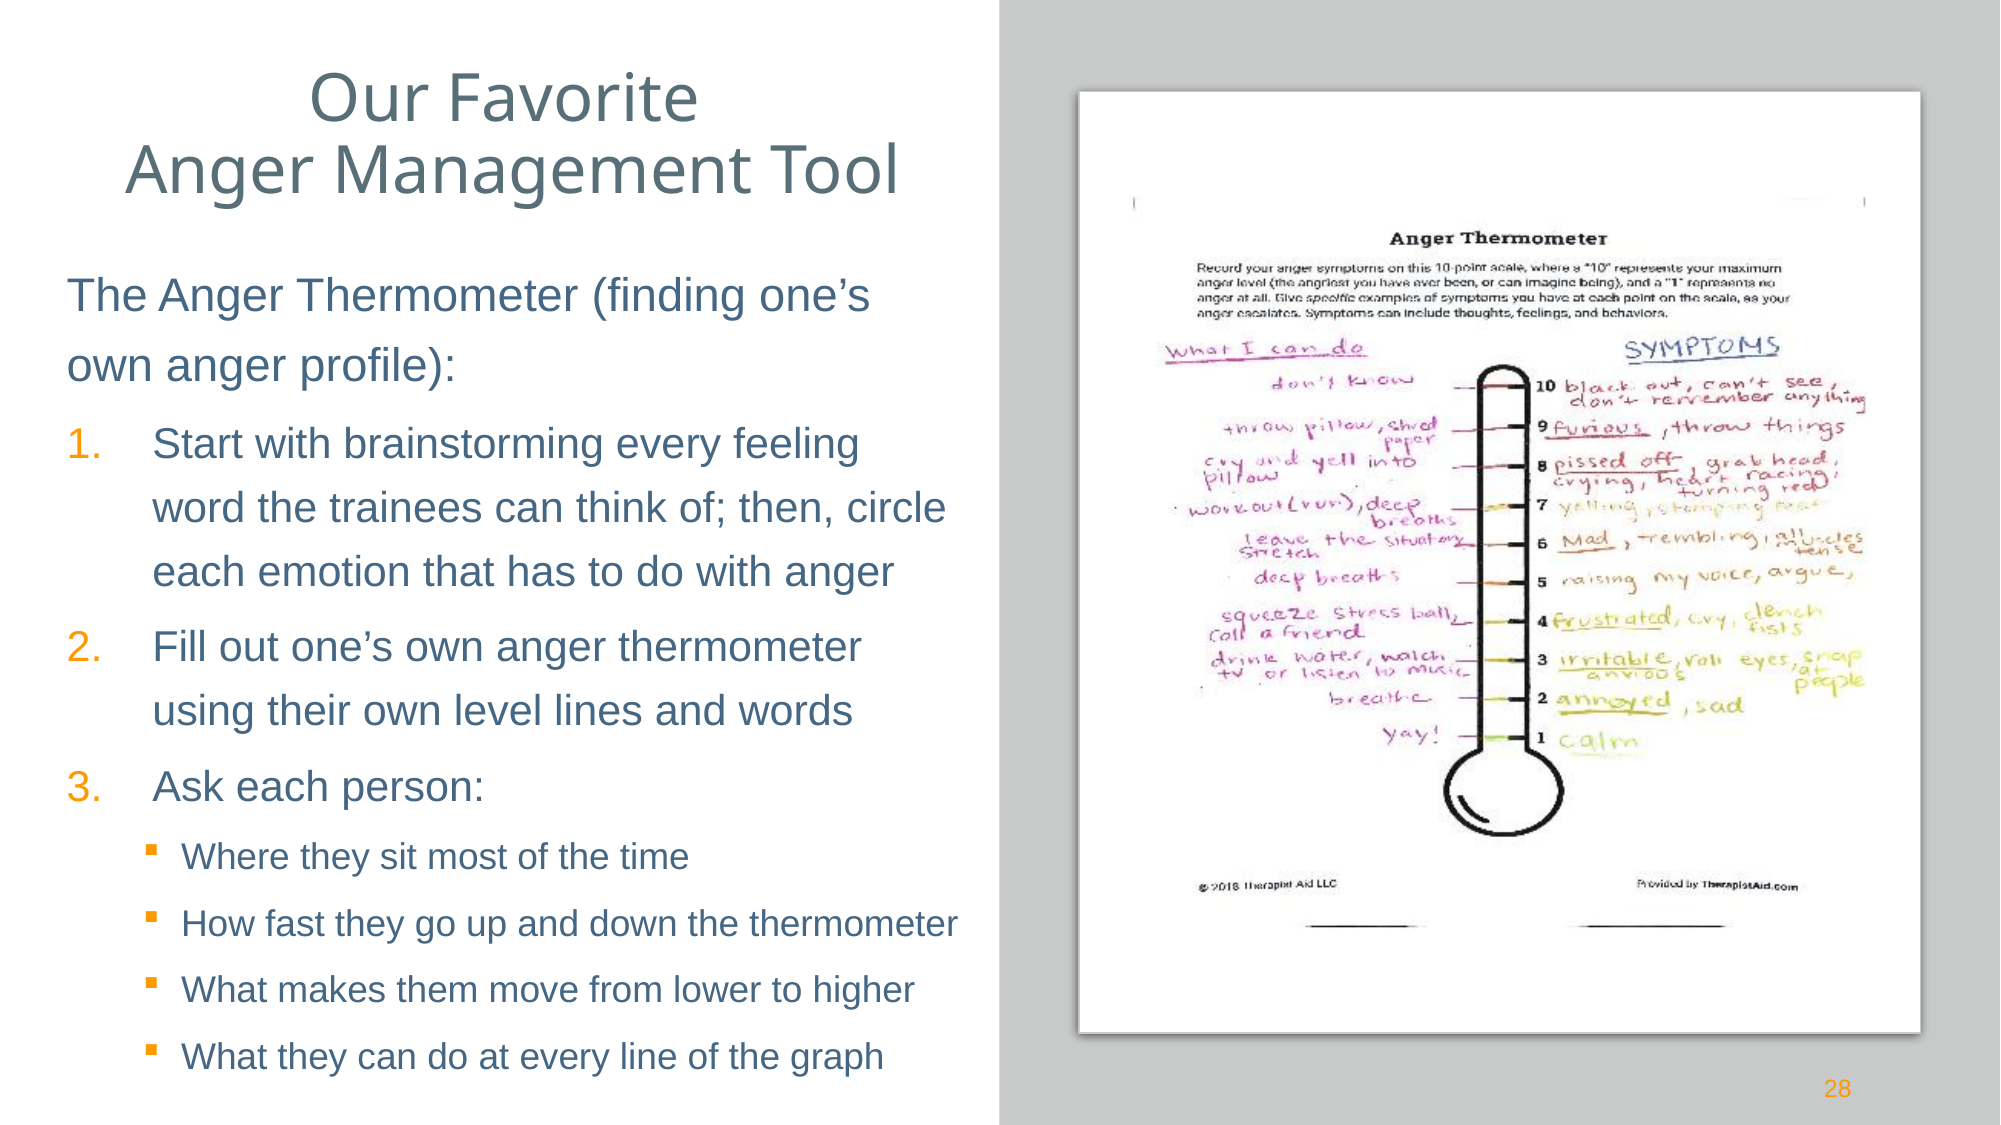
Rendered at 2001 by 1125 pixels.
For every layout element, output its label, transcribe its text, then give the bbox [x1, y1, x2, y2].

text_box [1078, 90, 1922, 1034]
text_box 28 [1416, 1065, 1867, 1125]
list The Anger Thermometer (finding one’s own anger profile): Start with brainstorming every feeling word the trainees can think of; then, circle each emotion that has to do with anger Fill out one’s own anger thermometer using their own level lines and words Ask each person: Where they sit most of the time How fast they go up and down the thermometer What makes them move from lower to higher What they can do at every line of the graph [51, 243, 975, 1097]
title Our Favorite Anger Management Tool [51, 28, 975, 243]
text_box [998, 0, 2000, 1125]
picture [1132, 196, 1867, 929]
